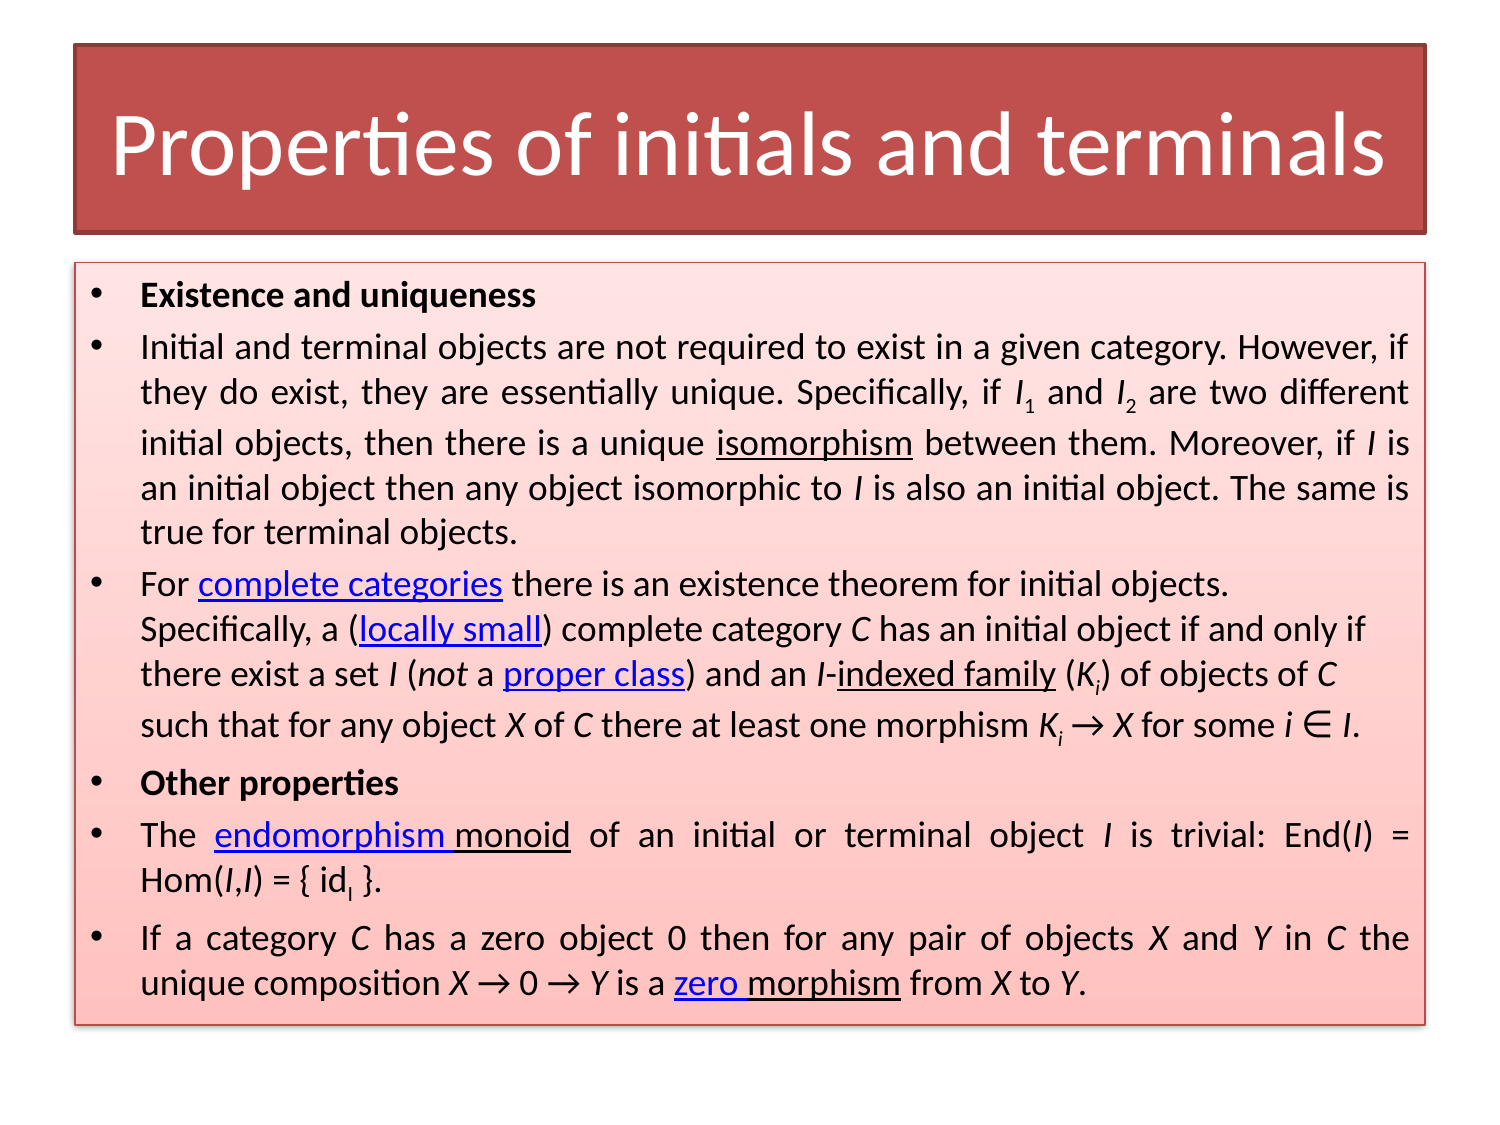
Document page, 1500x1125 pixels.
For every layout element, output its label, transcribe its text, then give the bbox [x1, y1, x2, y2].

title Properties of initials and terminals [73, 43, 1427, 235]
list Existence and uniqueness Initial and terminal objects are not required to exist in a given category. However, if they do exist, they are essentially unique. Specifically, if I1 and I2 are two different initial objects, then there is a unique isomorphism between them. Moreover, if I is an initial object then any object isomorphic to I is also an initial object. The same is true for terminal objects. For complete categories there is an existence theorem for initial objects. Specifically, a (locally small) complete category C has an initial object if and only if there exist a set I (not a proper class) and an I-indexed family (Ki) of objects of C such that for any object X of C there at least one morphism Ki → X for some i ∈ I. Other properties The endomorphism monoid of an initial or terminal object I is trivial: End(I) = Hom(I,I) = { idI }. If a category C has a zero object 0 then for any pair of objects X and Y in C the unique composition X → 0 → Y is a zero morphism from X to Y. [74, 262, 1426, 1026]
